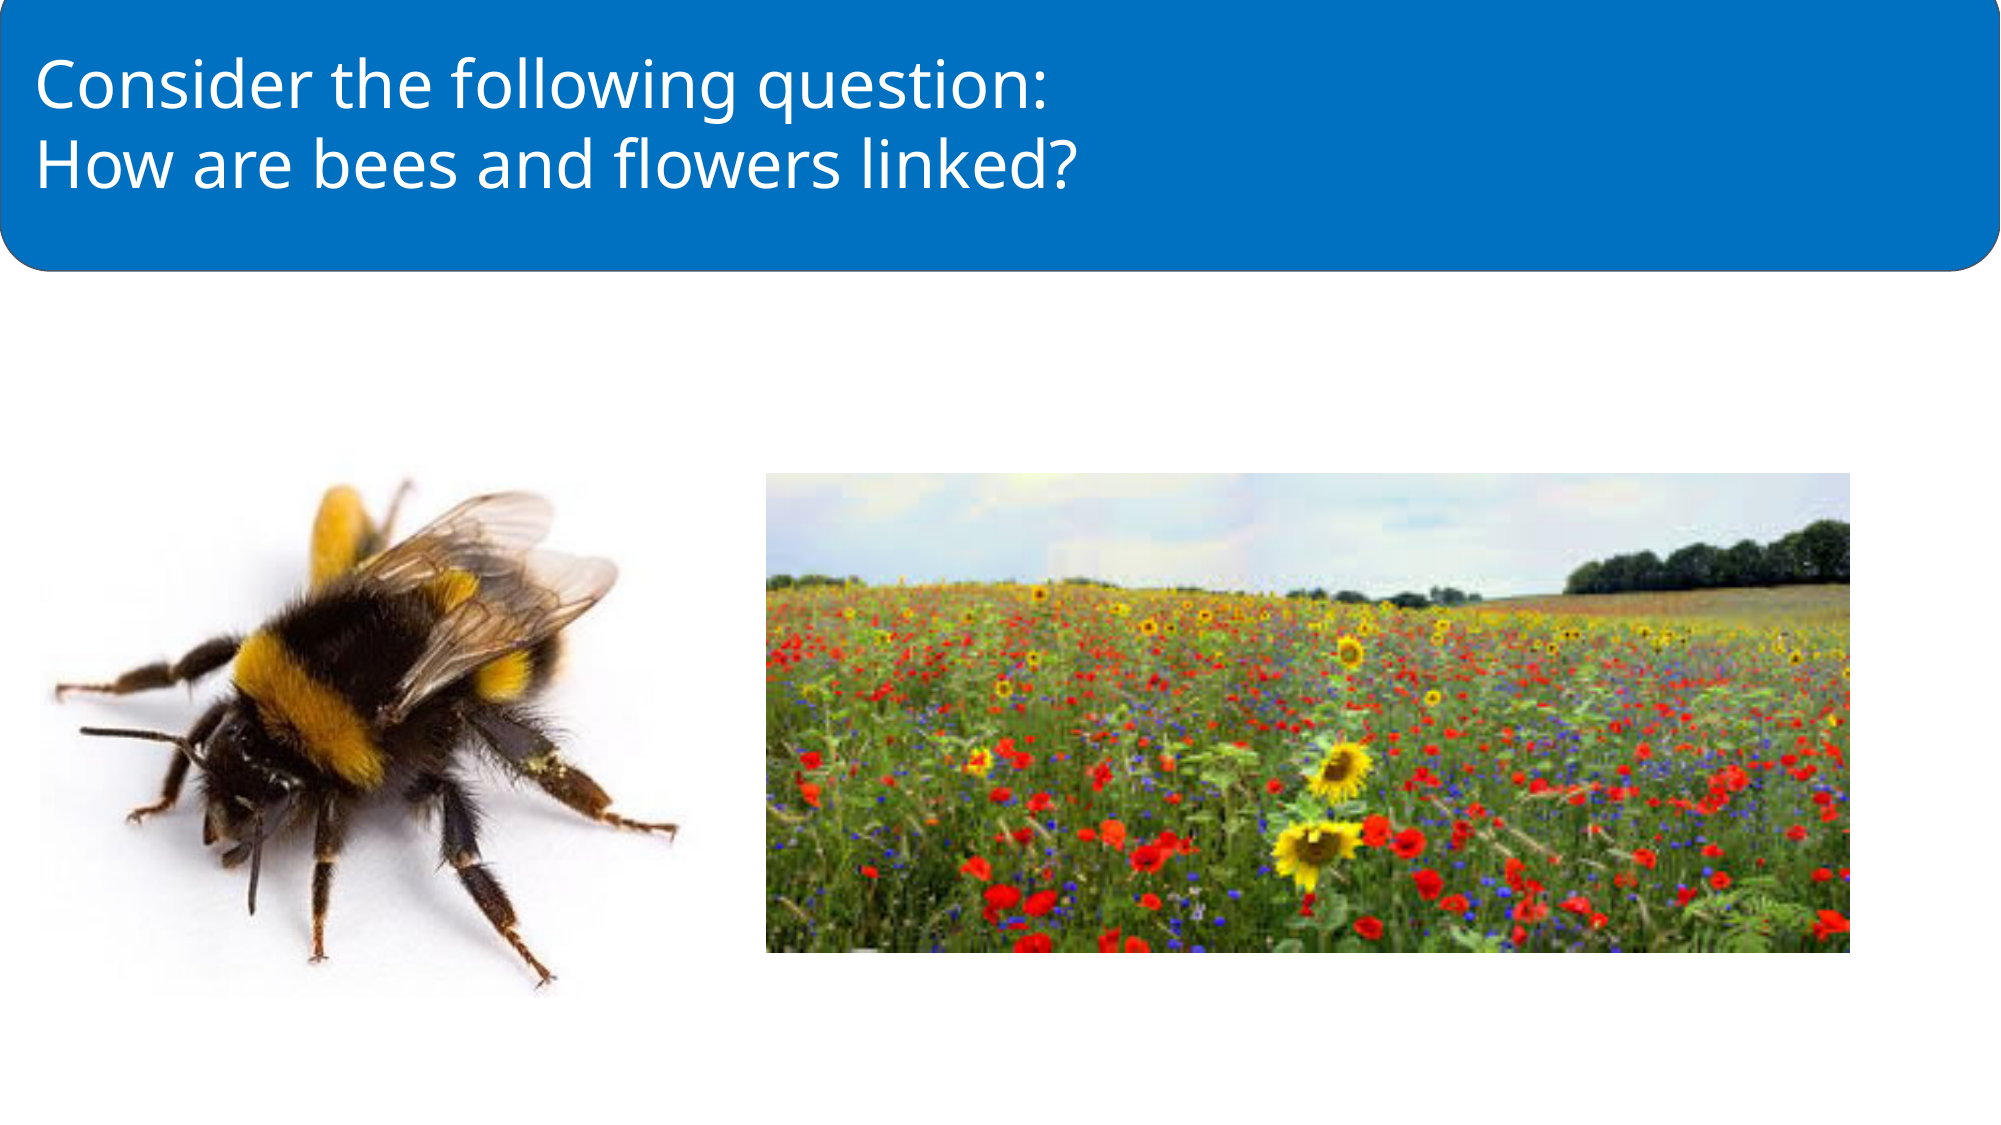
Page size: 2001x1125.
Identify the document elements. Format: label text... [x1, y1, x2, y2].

picture [766, 473, 1850, 953]
picture [40, 448, 704, 998]
text_box Consider the following question: How are bees and flowers linked? [0, 0, 2000, 271]
